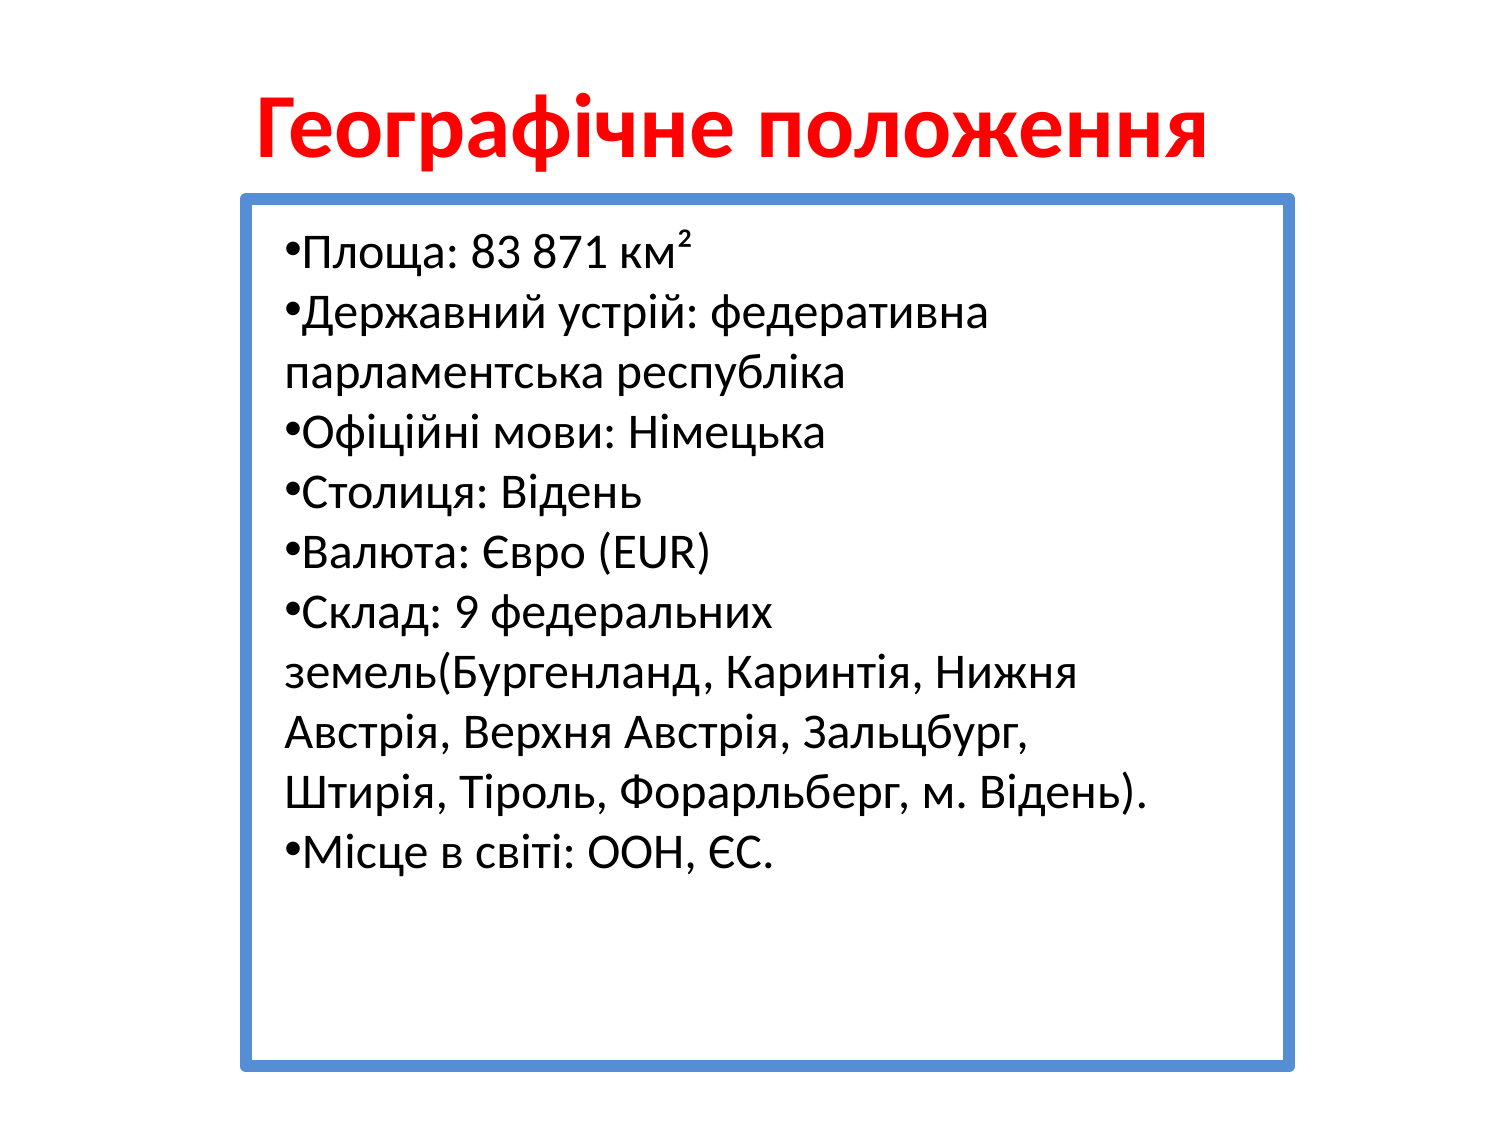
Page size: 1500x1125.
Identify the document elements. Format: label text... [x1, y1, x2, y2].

text_box Географічне положення [210, 58, 1278, 184]
text_box [244, 197, 1291, 1068]
